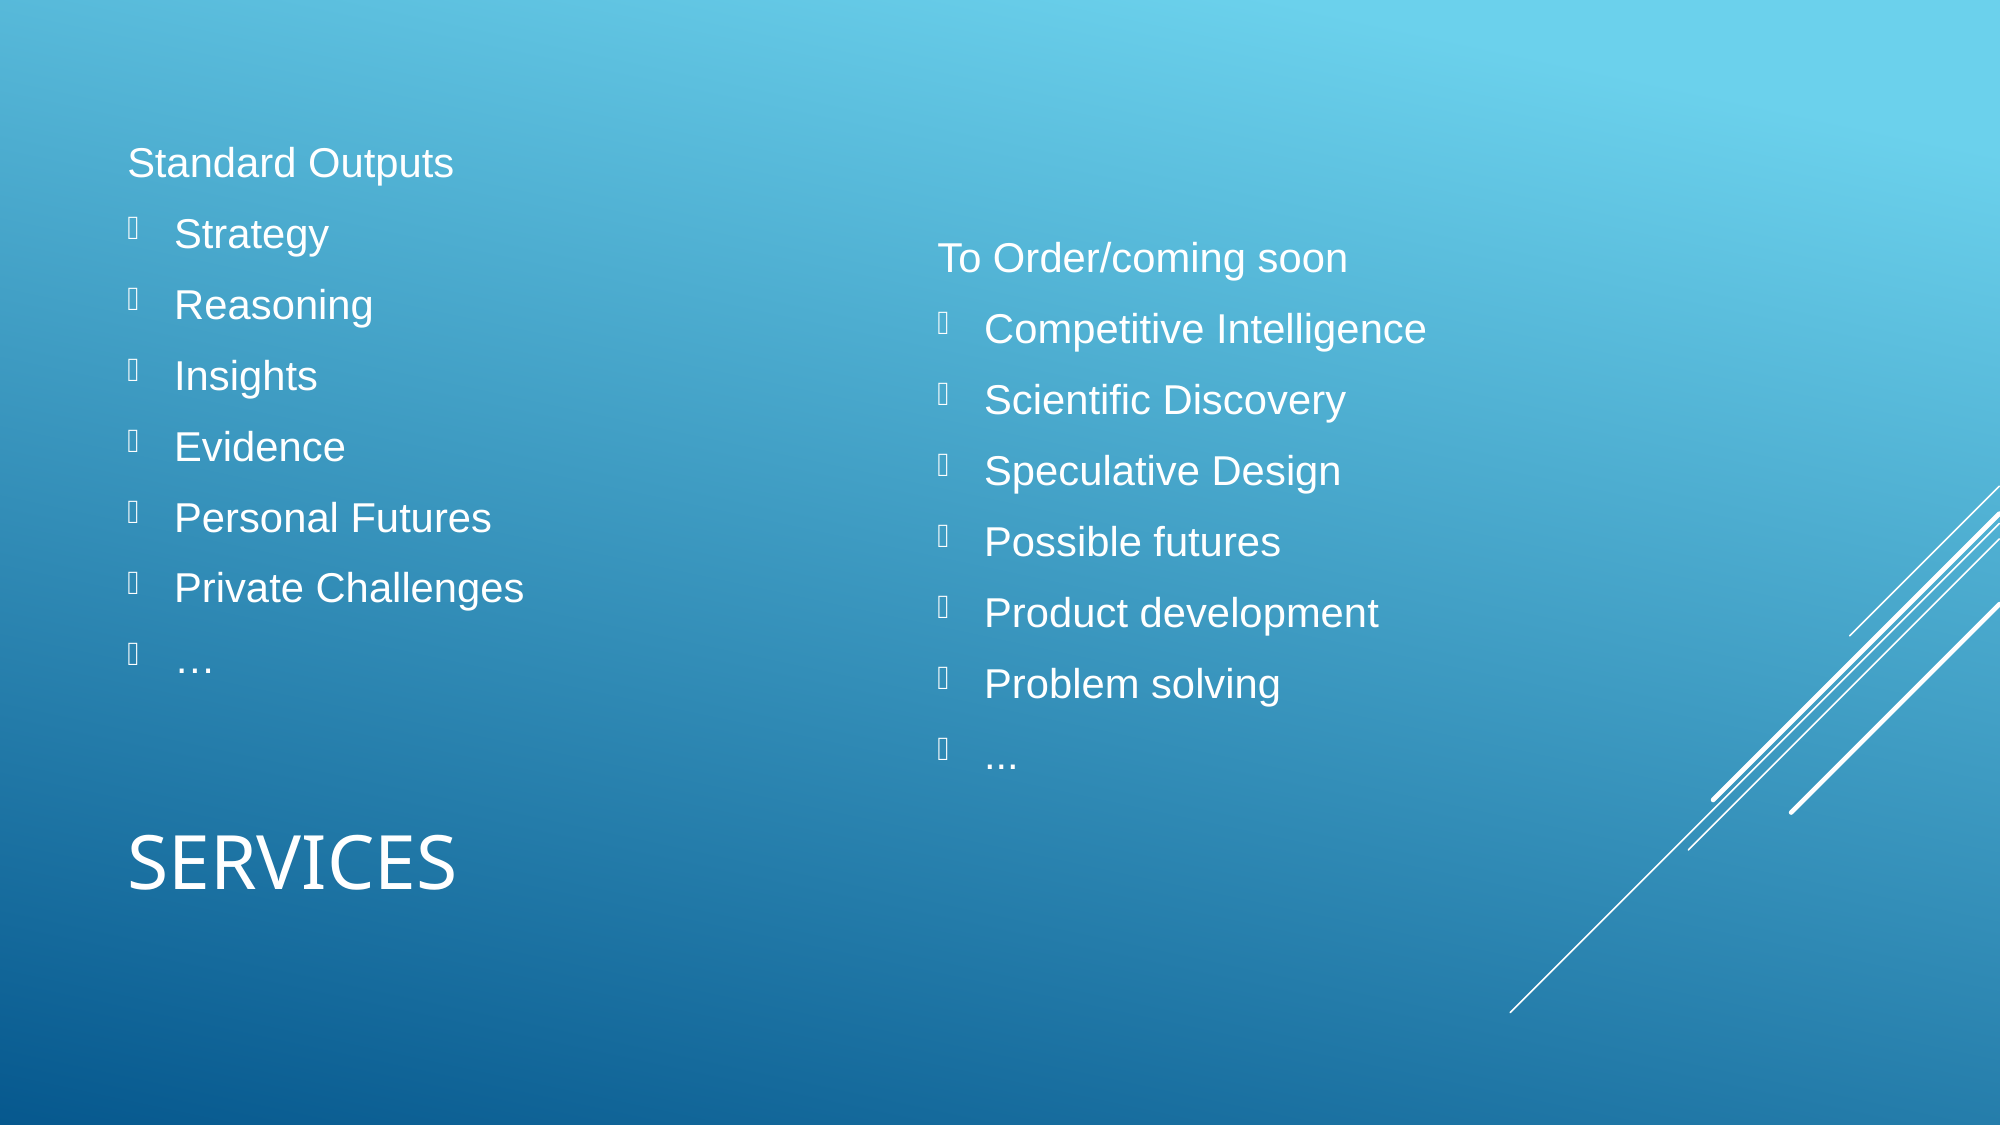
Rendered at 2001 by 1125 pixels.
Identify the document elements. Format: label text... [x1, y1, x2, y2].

list Standard Outputs Strategy Reasoning Insights Evidence Personal Futures Private Challenges … [112, 112, 923, 706]
list To Order/coming soon Competitive Intelligence Scientific Discovery Speculative Design Possible futures Product development Problem solving ... [922, 223, 1732, 817]
title Services [112, 736, 1513, 984]
